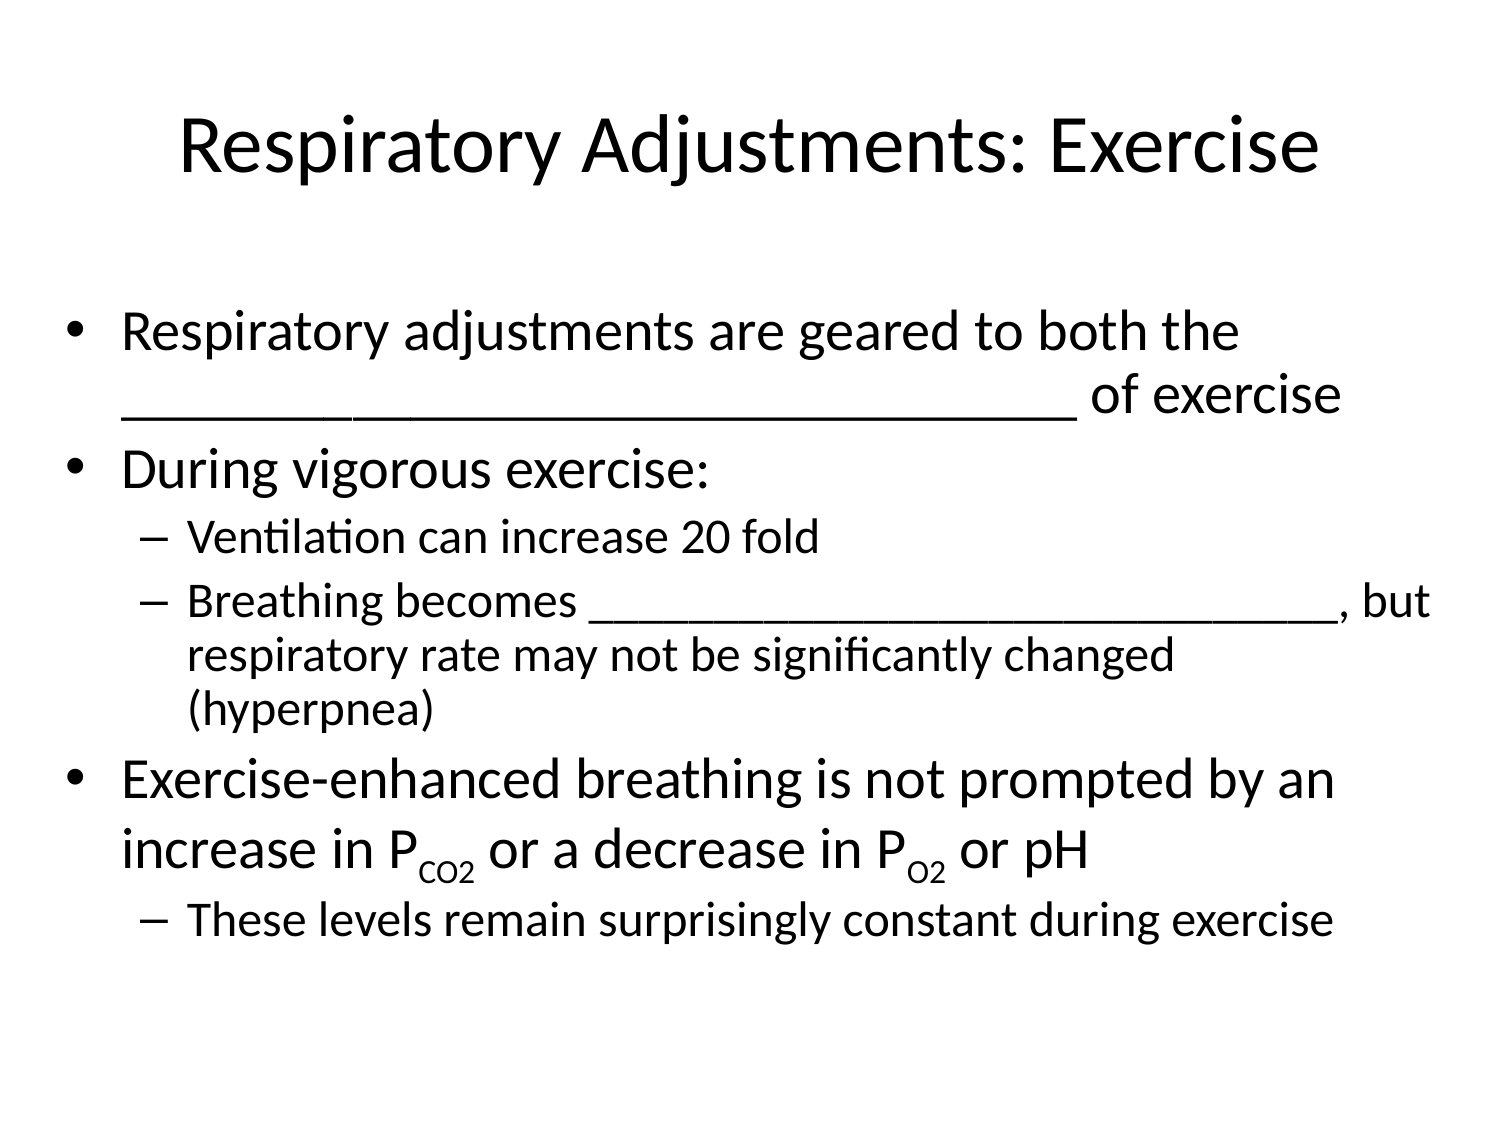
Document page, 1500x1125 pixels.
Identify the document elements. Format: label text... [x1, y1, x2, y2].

title Respiratory Adjustments: Exercise [75, 45, 1425, 233]
list Respiratory adjustments are geared to both the _________________________________ of exercise During vigorous exercise: Ventilation can increase 20 fold Breathing becomes ______________________________, but respiratory rate may not be significantly changed (hyperpnea) Exercise-enhanced breathing is not prompted by an increase in PCO2 or a decrease in PO2 or pH These levels remain surprisingly constant during exercise [50, 292, 1450, 1075]
